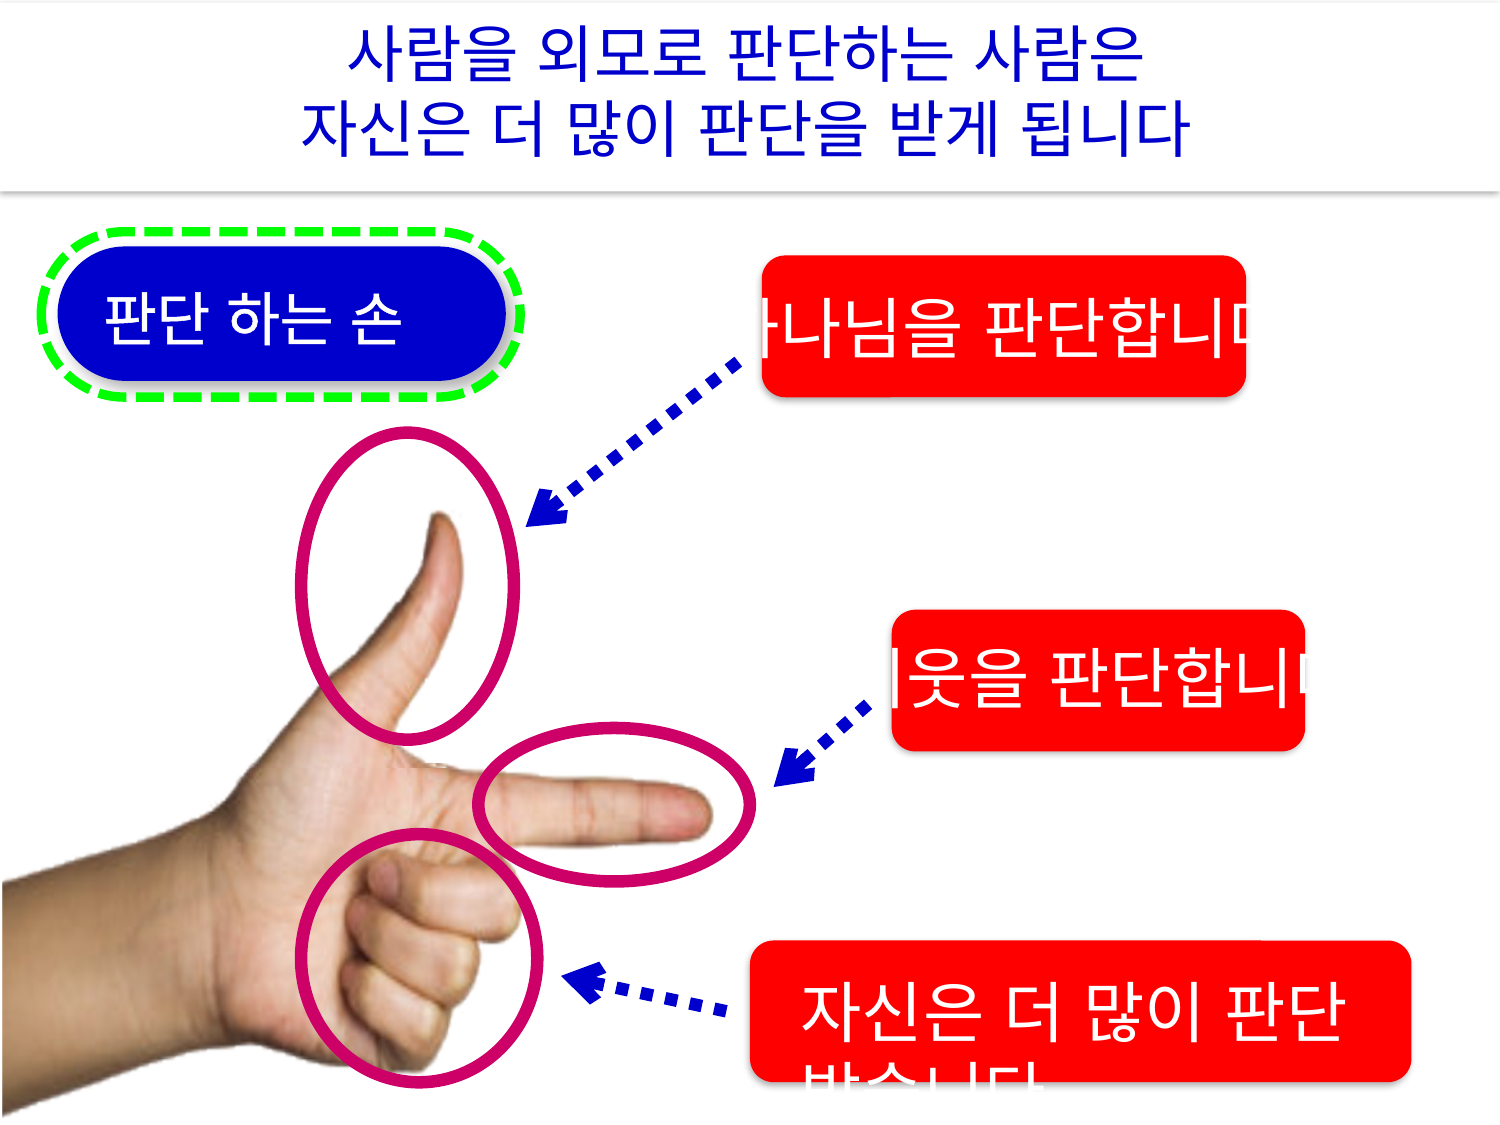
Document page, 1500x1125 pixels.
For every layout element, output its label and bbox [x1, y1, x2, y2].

text_box [773, 703, 869, 788]
text_box [0, 2, 1500, 192]
text_box [41, 231, 521, 398]
text_box [761, 255, 1247, 398]
text_box [320, 430, 495, 494]
text_box [525, 361, 739, 528]
text_box [560, 975, 727, 1012]
text_box [0, 495, 722, 1118]
text_box [749, 940, 1412, 1083]
text_box [725, 757, 752, 852]
text_box [891, 609, 1306, 752]
